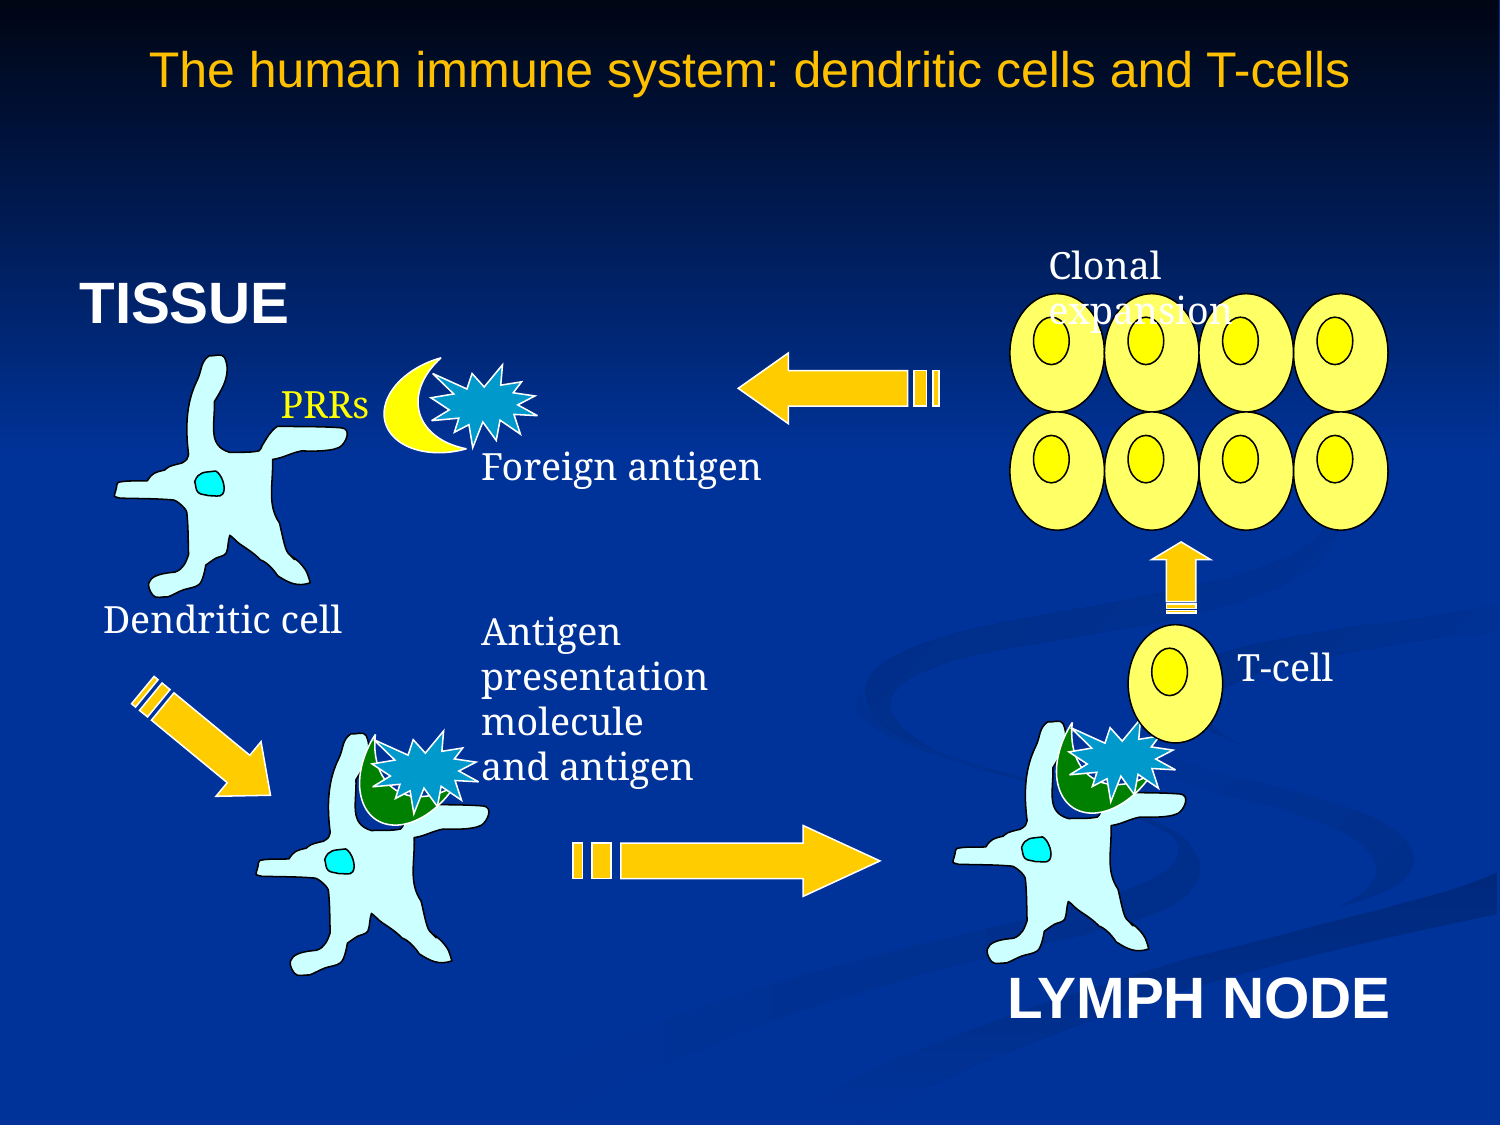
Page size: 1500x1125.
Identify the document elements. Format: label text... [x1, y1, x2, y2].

text_box Foreign antigen [466, 435, 786, 496]
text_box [1200, 411, 1294, 531]
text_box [1104, 293, 1197, 410]
text_box Antigen presentation molecule and antigen [466, 601, 727, 796]
text_box T-cell [1228, 636, 1364, 697]
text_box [1198, 293, 1294, 410]
text_box LYMPH NODE [938, 952, 1459, 1038]
text_box TISSUE [64, 258, 467, 343]
text_box Clonal expansion [1033, 234, 1365, 292]
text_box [1009, 411, 1105, 531]
text_box [114, 355, 348, 589]
text_box The human immune system: dendritic cells and T-cells [0, 30, 1500, 106]
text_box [1295, 293, 1389, 411]
text_box [592, 843, 612, 879]
text_box [572, 843, 583, 879]
text_box [932, 370, 940, 407]
text_box [738, 352, 908, 424]
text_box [1106, 411, 1200, 531]
text_box [384, 357, 467, 453]
text_box [495, 364, 503, 373]
text_box PRRs [419, 373, 550, 434]
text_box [1009, 293, 1103, 411]
text_box [1151, 541, 1211, 602]
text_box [1295, 411, 1389, 531]
text_box [1166, 603, 1196, 609]
text_box Dendritic cell [88, 589, 372, 649]
text_box [194, 471, 225, 497]
text_box [913, 370, 927, 407]
text_box [131, 676, 159, 708]
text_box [253, 730, 495, 978]
text_box PRRs [265, 373, 407, 434]
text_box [950, 718, 1192, 966]
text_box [1127, 624, 1223, 744]
text_box [151, 692, 248, 797]
text_box [139, 683, 171, 717]
text_box [620, 825, 880, 897]
